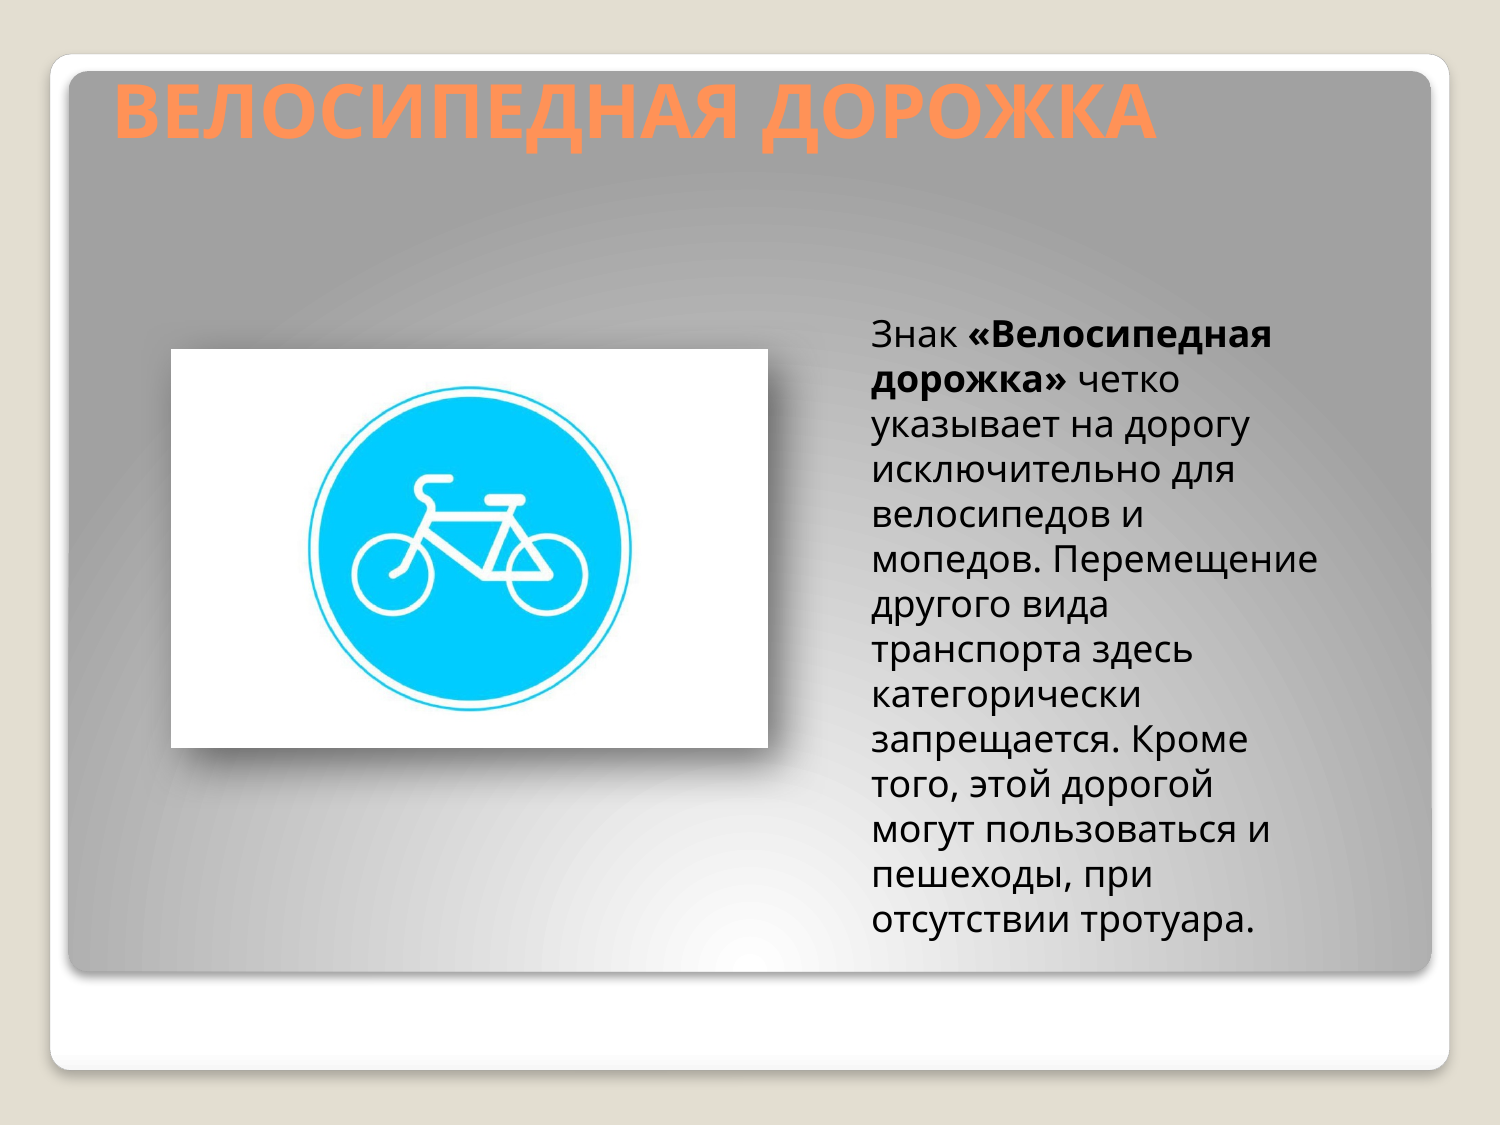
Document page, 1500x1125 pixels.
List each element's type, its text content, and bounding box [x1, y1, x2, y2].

picture [170, 349, 768, 748]
title ВЕЛОСИПЕДНАЯ ДОРОЖКА [96, 78, 1439, 251]
text_box Знак «Велосипедная дорожка» четко указывает на дорогу исключительно для велосипедов и мопедов. Перемещение другого вида транспорта здесь категорически запрещается. Кроме того, этой дорогой могут пользоваться и пешеходы, при отсутствии тротуара. [856, 302, 1341, 993]
